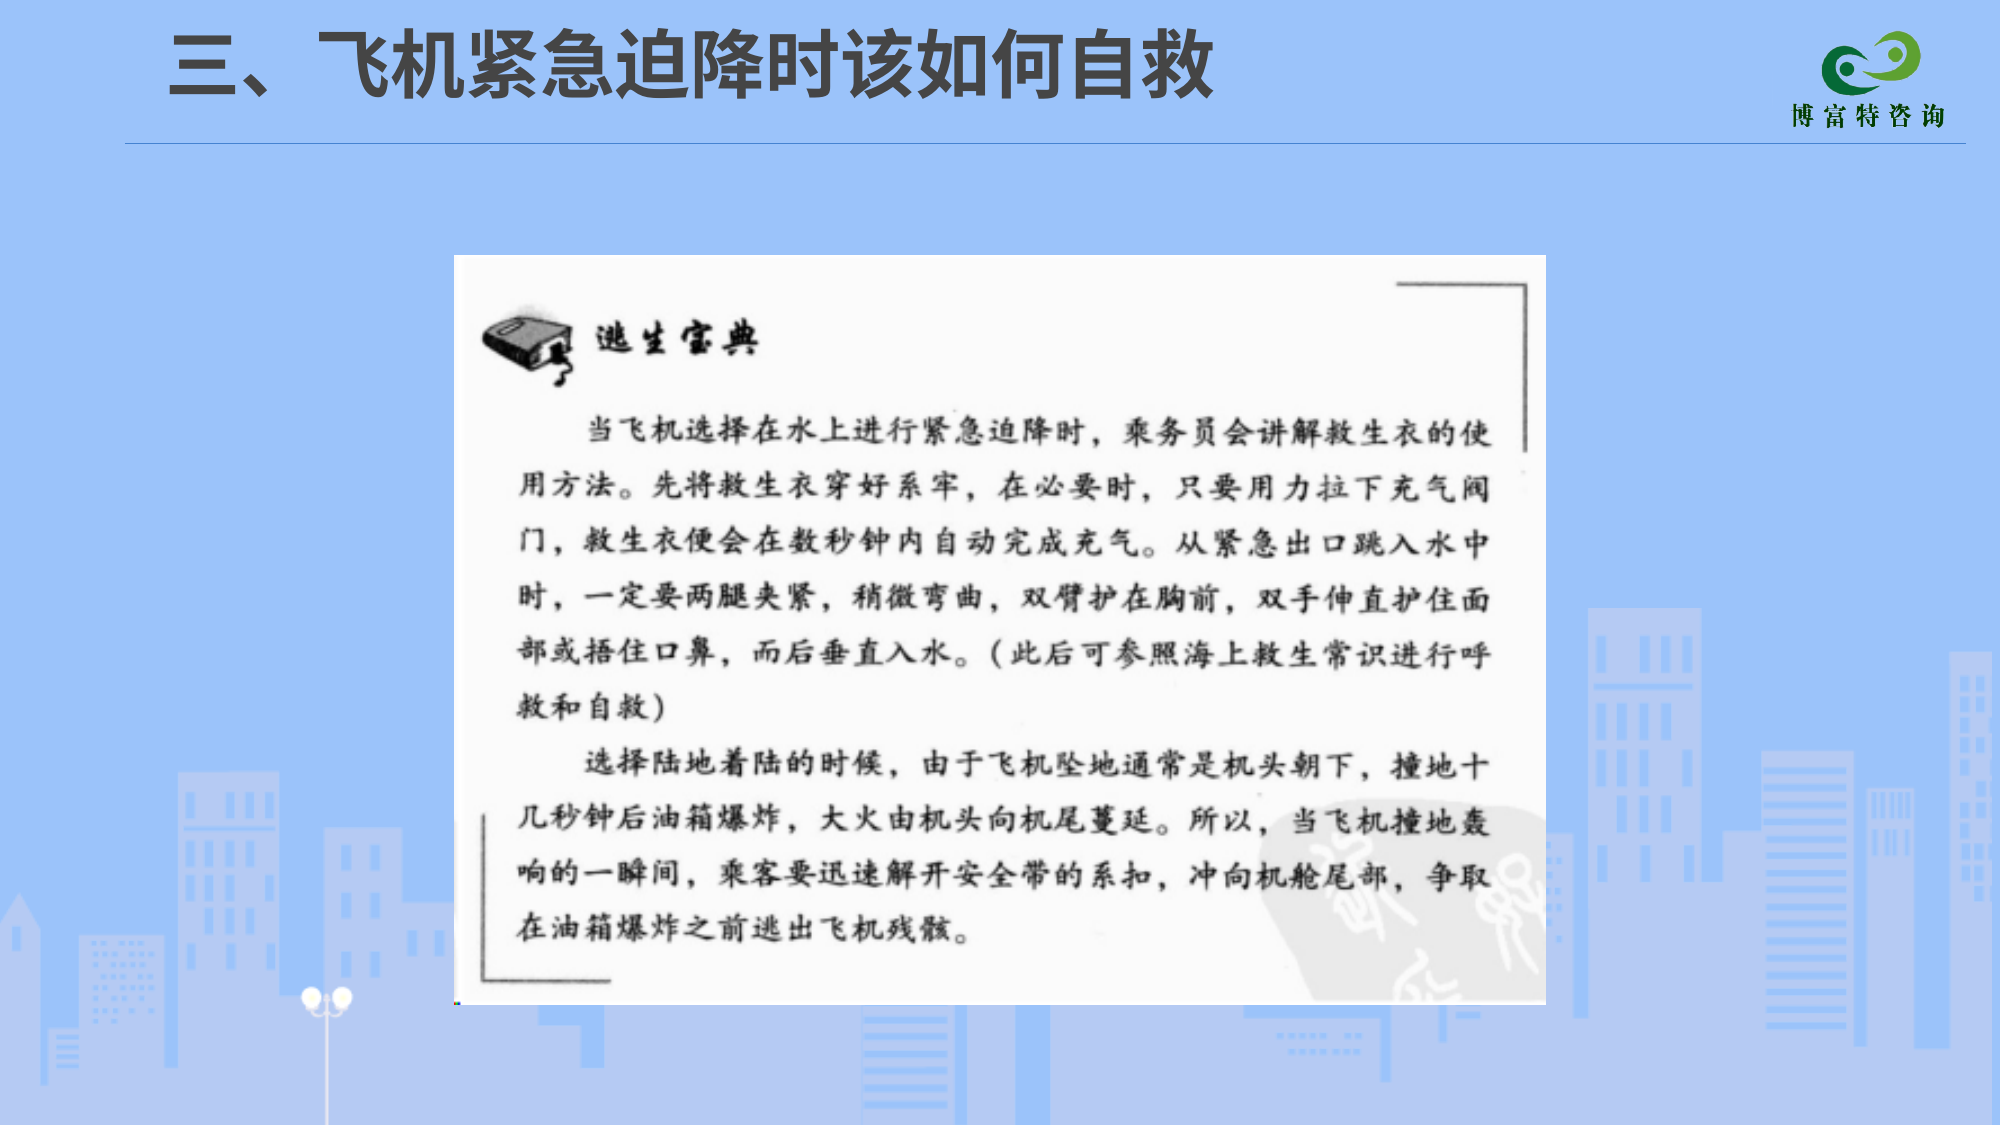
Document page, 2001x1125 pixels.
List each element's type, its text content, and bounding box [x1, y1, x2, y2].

picture [454, 255, 1546, 1005]
picture [1772, 30, 1969, 131]
title 三、飞机紧急迫降时该如何自救 [165, 27, 1530, 122]
